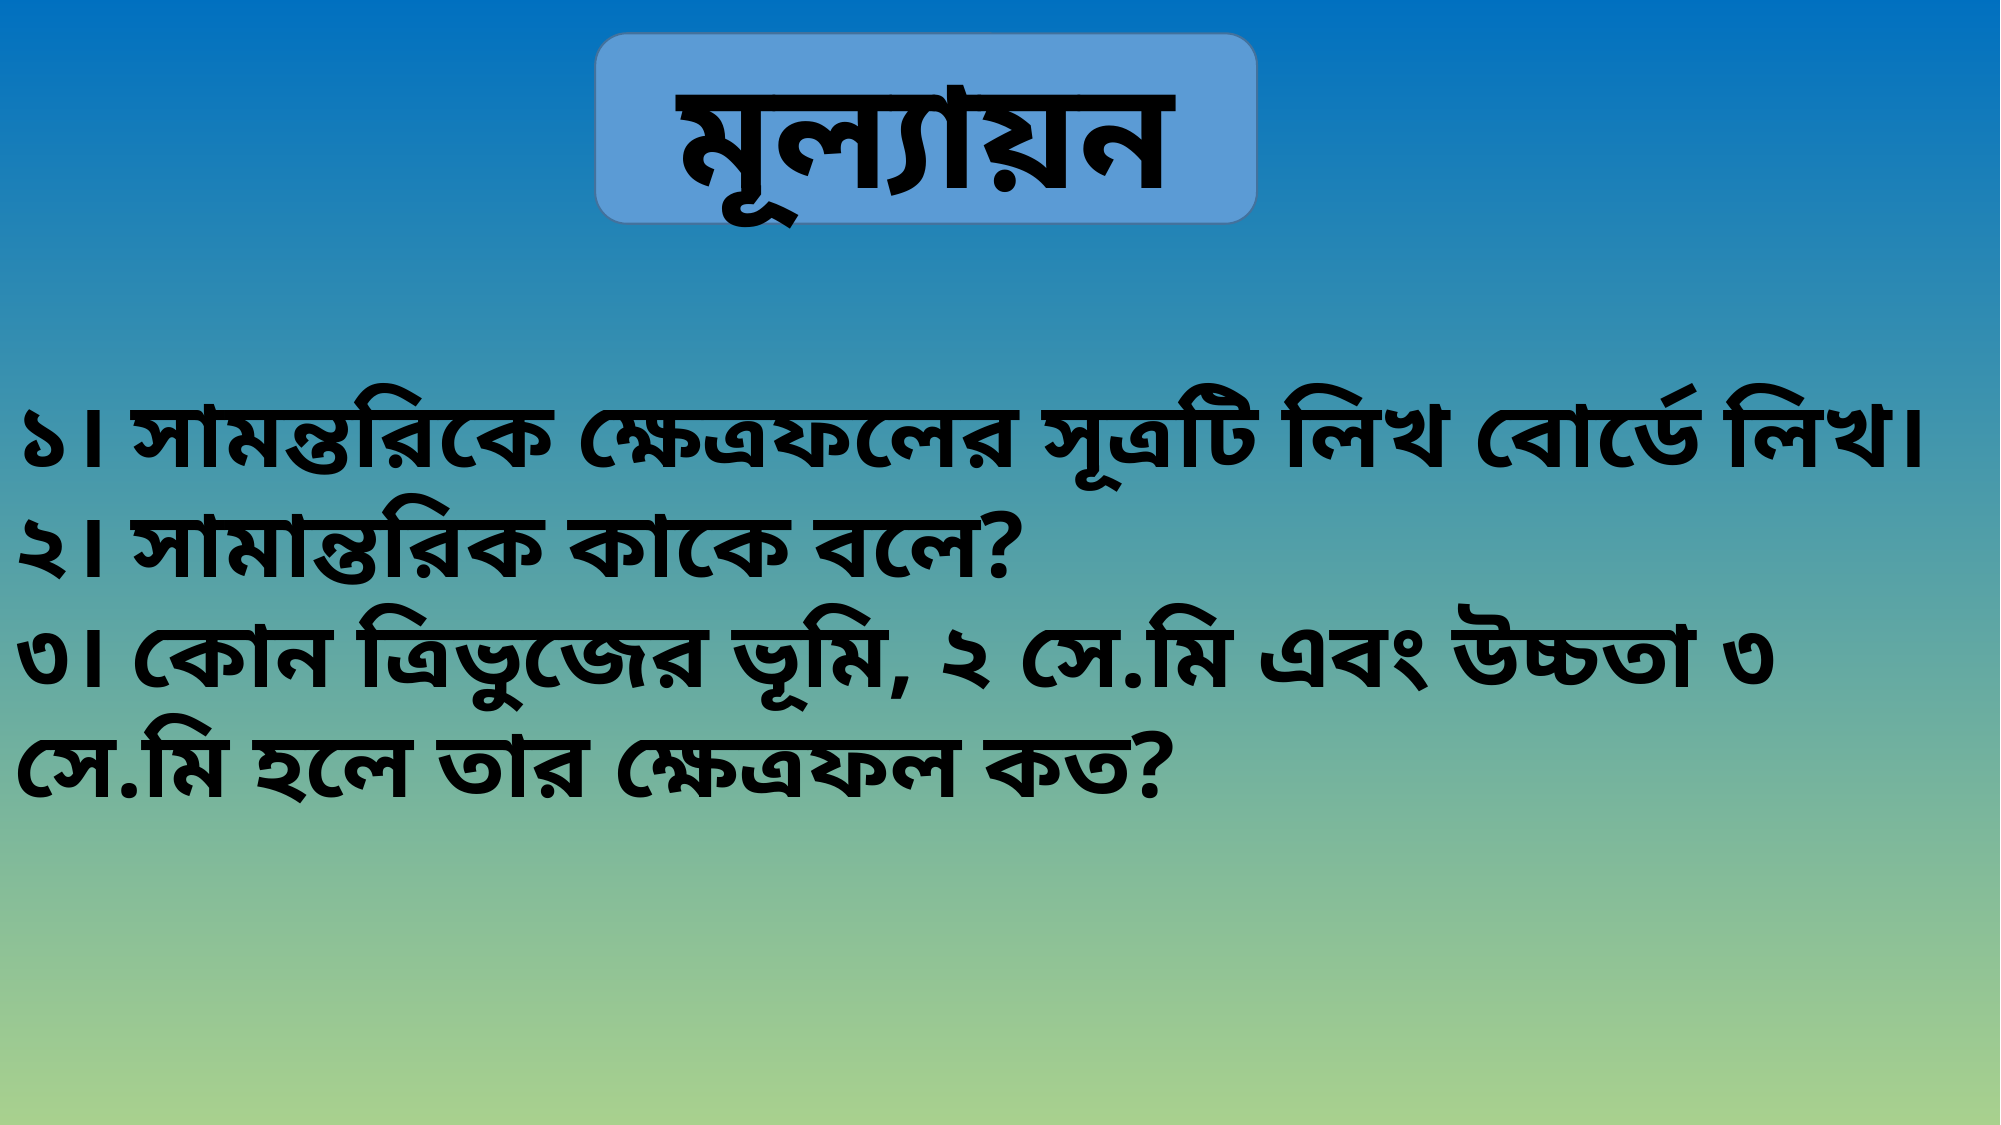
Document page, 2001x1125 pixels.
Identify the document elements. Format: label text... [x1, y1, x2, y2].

text_box মূল্যায়ন [594, 32, 1259, 225]
text_box ১। সামন্তরিকে ক্ষেত্রফলের সূত্রটি লিখ বোর্ডে লিখ। ২। সামান্তরিক কাকে বলে? ৩। কোন ত্রিভুজের ভূমি, ২ সে.মি এবং উচ্চতা ৩ সে.মি হলে তার ক্ষেত্রফল কত? [0, 368, 1972, 824]
